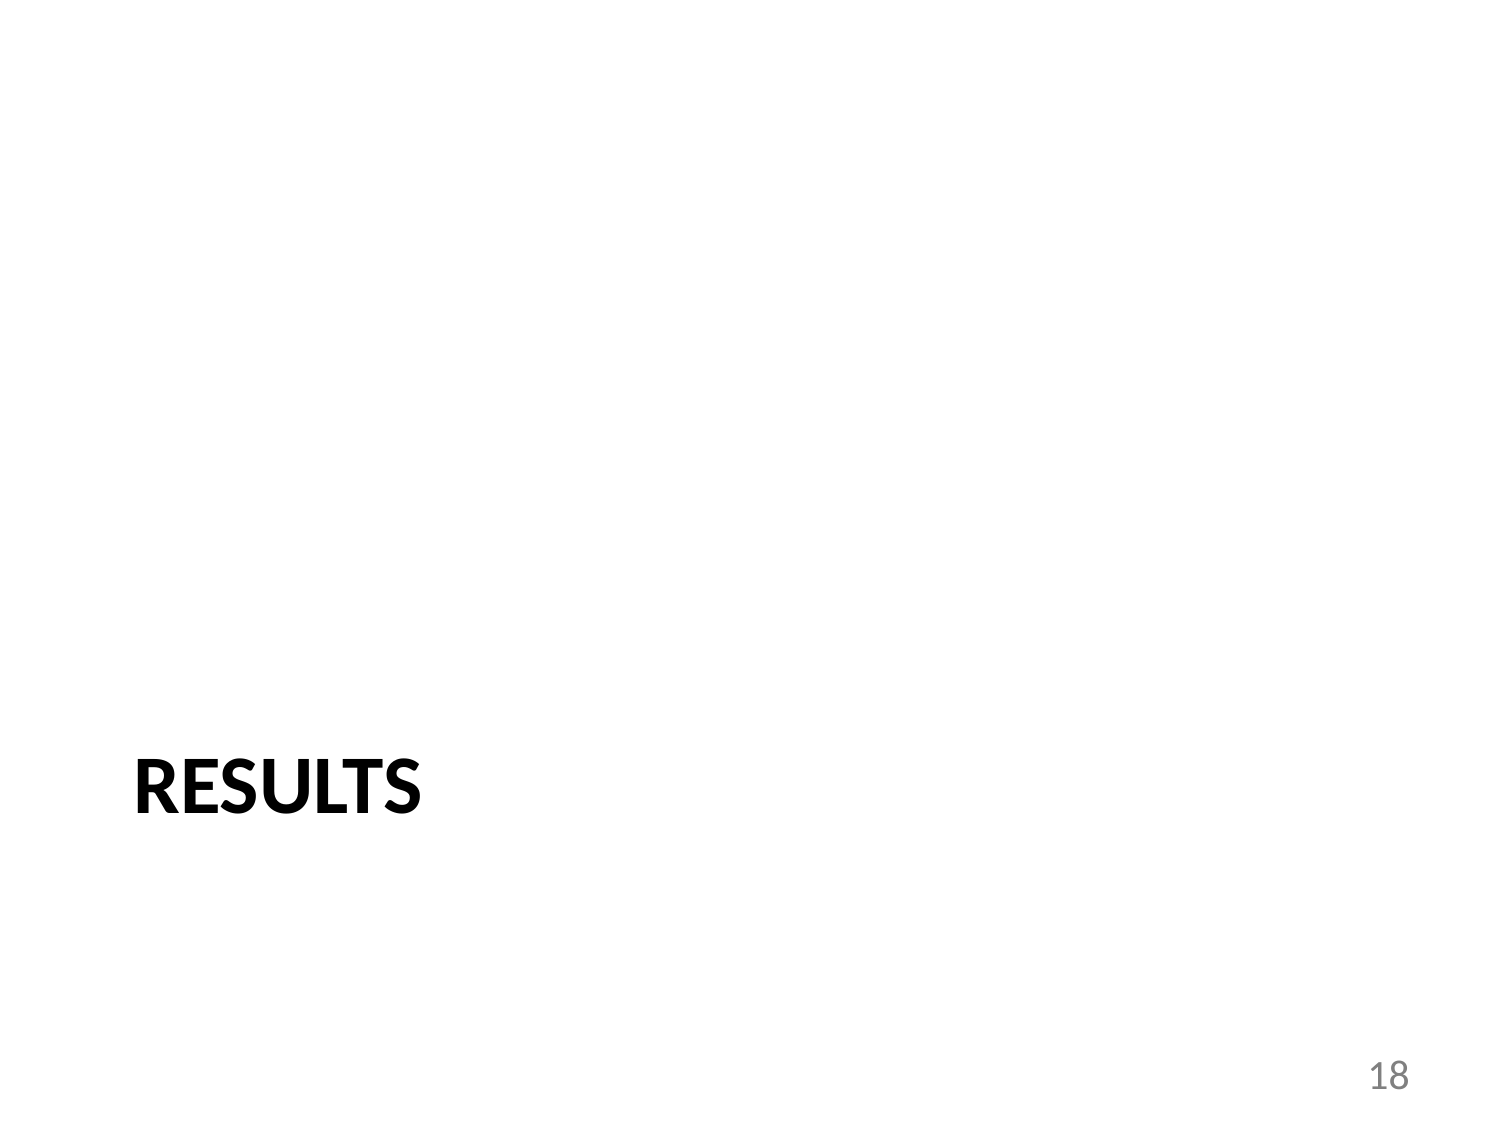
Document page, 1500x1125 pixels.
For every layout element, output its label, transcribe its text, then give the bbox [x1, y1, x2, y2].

title results [118, 722, 1394, 947]
slide_number 18 [1074, 1042, 1425, 1103]
